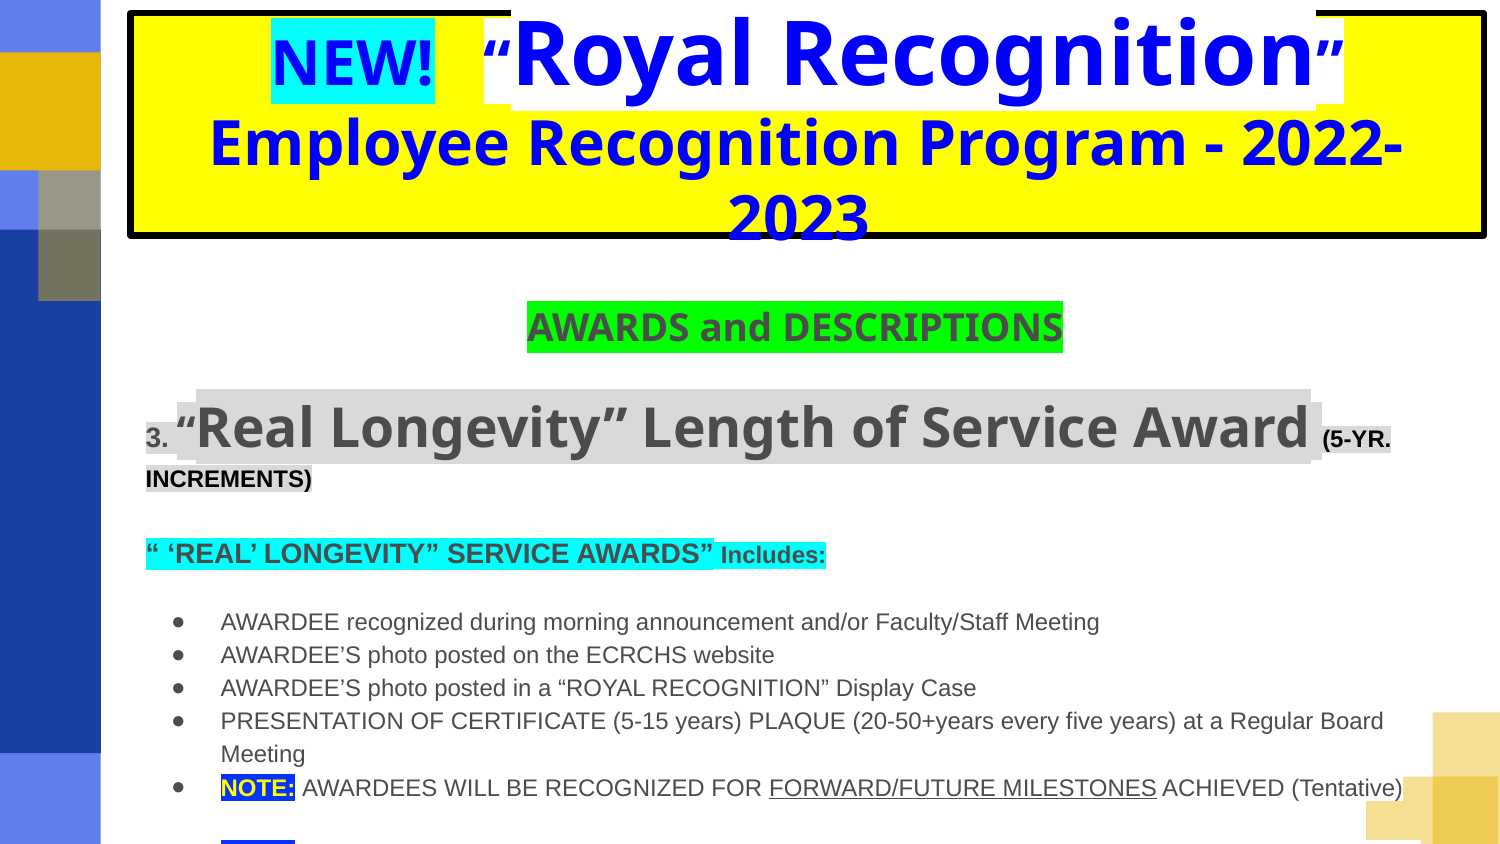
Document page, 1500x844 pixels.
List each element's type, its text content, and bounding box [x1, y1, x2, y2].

list AWARDS and DESCRIPTIONS 3. “Real Longevity” Length of Service Award (5-YR. INCREMENTS) “ ‘REAL’ LONGEVITY” SERVICE AWARDS” Includes: AWARDEE recognized during morning announcement and/or Faculty/Staff Meeting AWARDEE’S photo posted on the ECRCHS website AWARDEE’S photo posted in a “ROYAL RECOGNITION” Display Case PRESENTATION OF CERTIFICATE (5-15 years) PLAQUE (20-50+years every five years) at a Regular Board Meeting NOTE: AWARDEES WILL BE RECOGNIZED FOR FORWARD/FUTURE MILESTONES ACHIEVED (Tentative) NOTE: EMPLOYEES WILL BE RECOGNIZED DURING ANNUAL “TEACHER & STAFF APPRECIATION WEEK” [130, 252, 1461, 839]
title NEW! “Royal Recognition” Employee Recognition Program - 2022-2023 [130, 13, 1484, 236]
